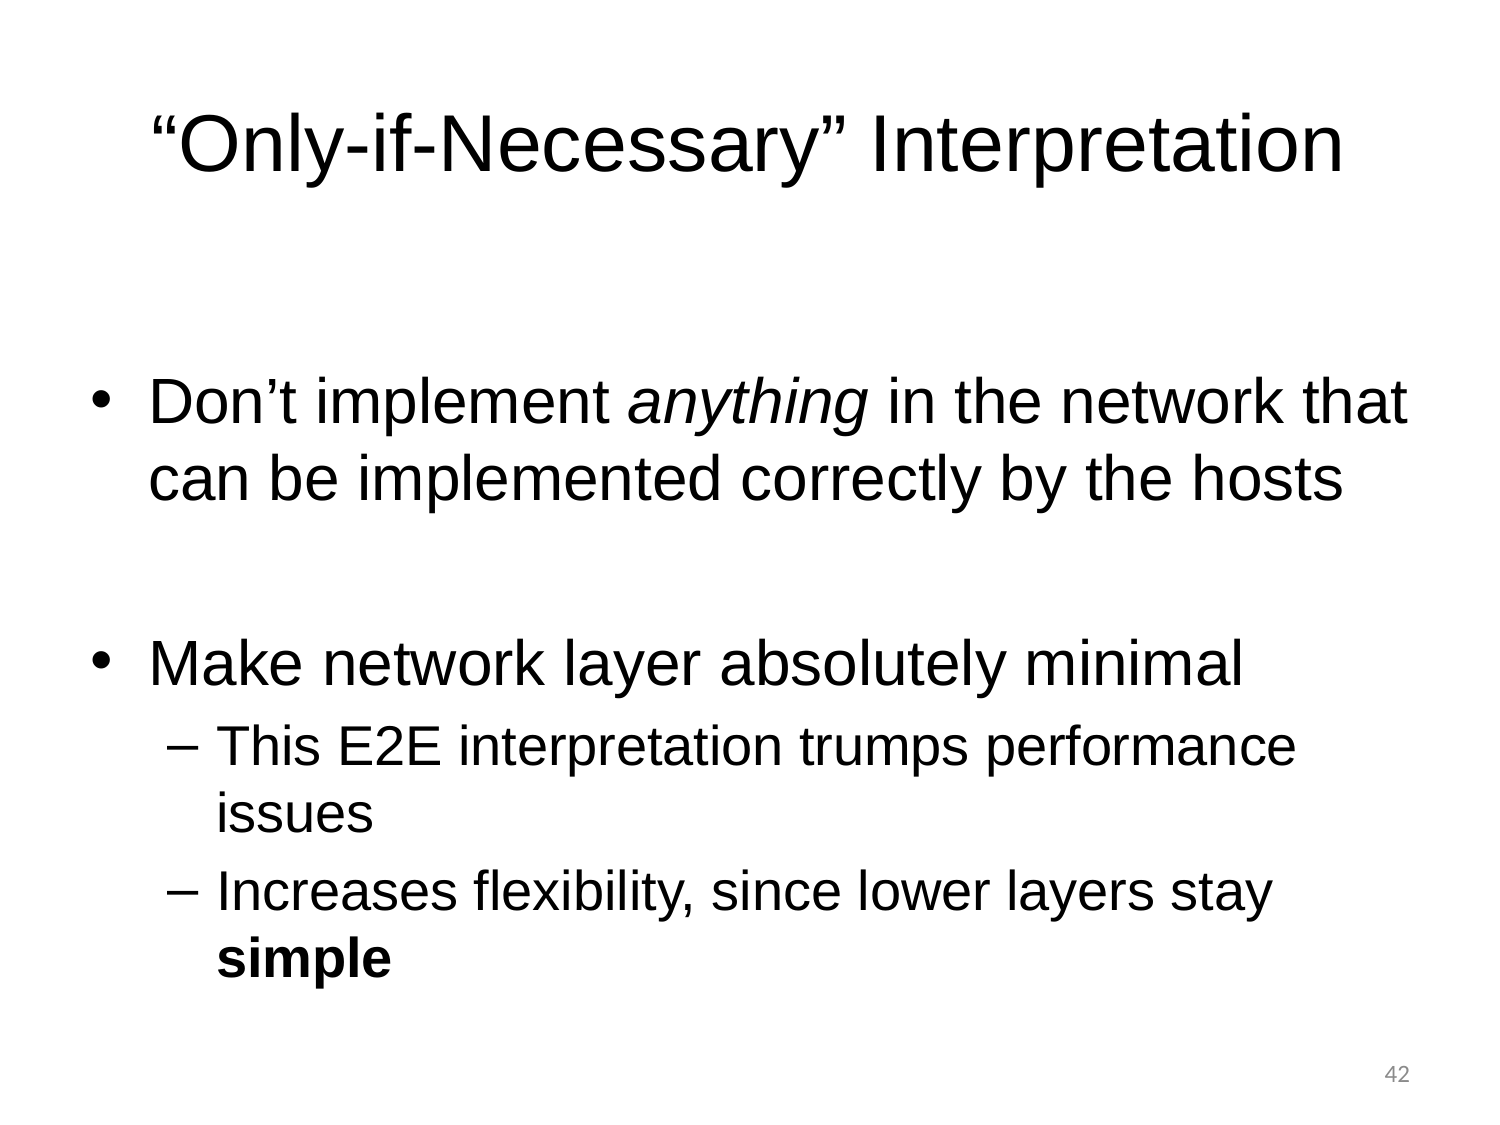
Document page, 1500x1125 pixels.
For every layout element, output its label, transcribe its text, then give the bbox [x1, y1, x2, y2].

list Don’t implement anything in the network that can be implemented correctly by the hosts Make network layer absolutely minimal This E2E interpretation trumps performance issues Increases flexibility, since lower layers stay simple [75, 262, 1425, 1005]
text_box 42 [1074, 1042, 1425, 1103]
title “Only-if-Necessary” Interpretation [75, 45, 1425, 233]
